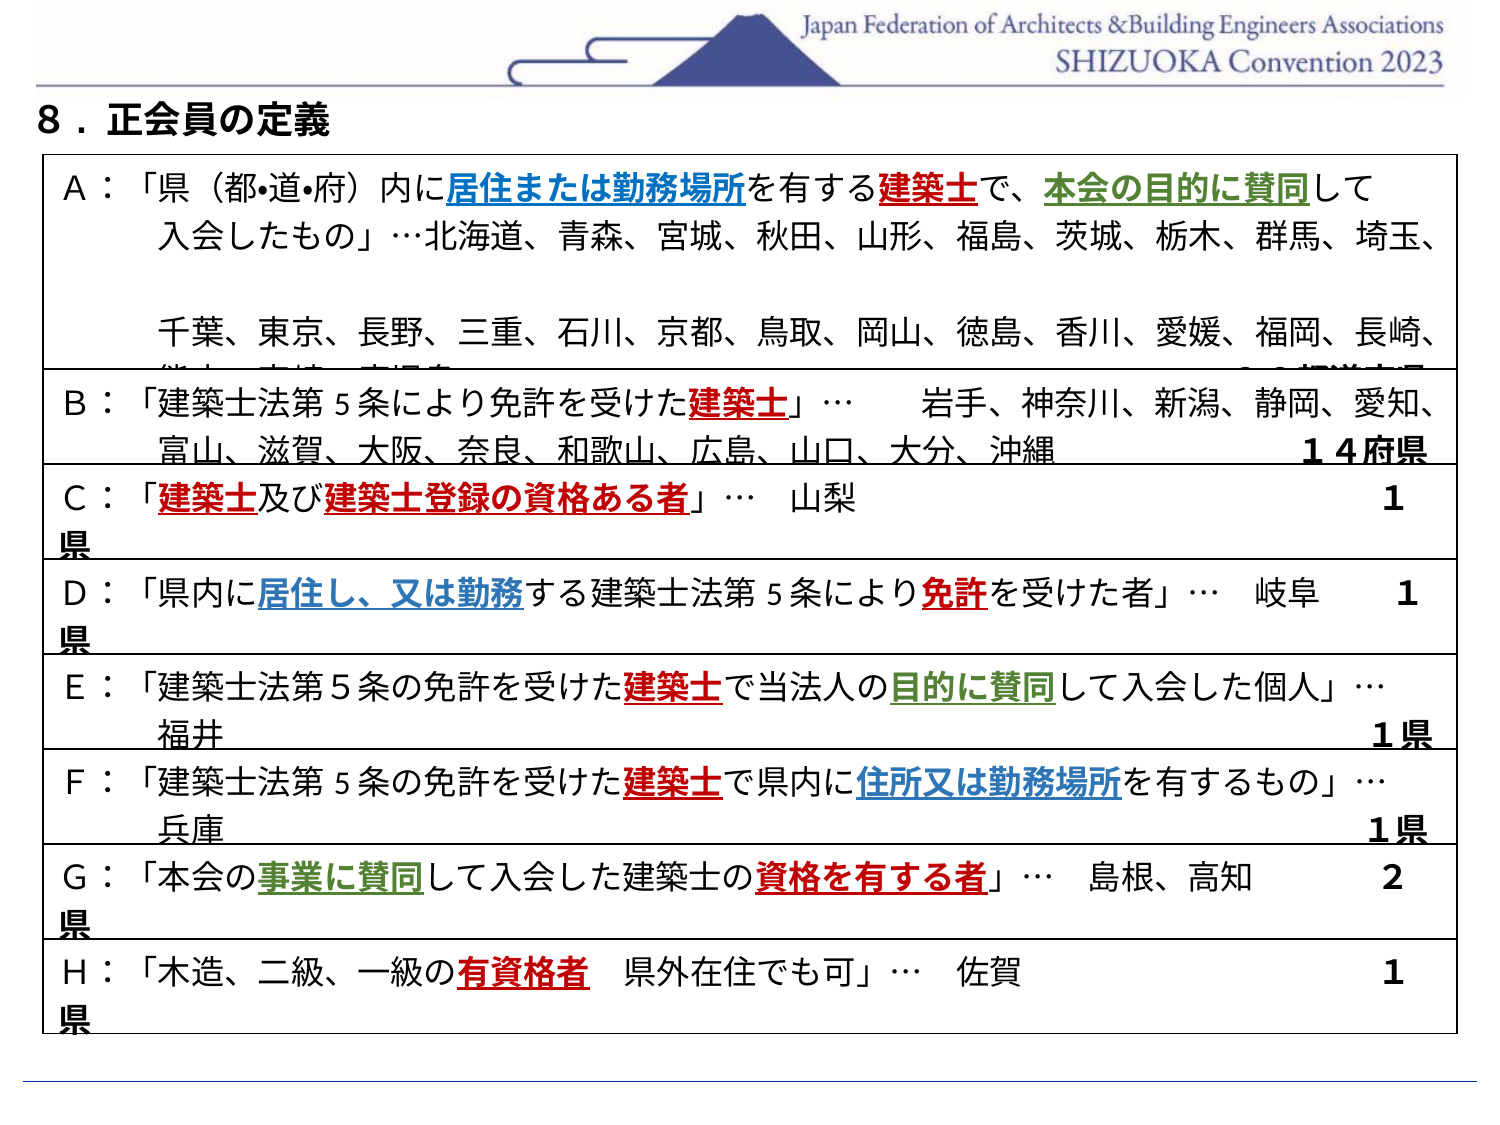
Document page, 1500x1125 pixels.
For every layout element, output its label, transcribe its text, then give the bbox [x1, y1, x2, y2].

table_cell Ｇ：「本会の事業に賛同して入会した建築士の資格を有する者」… 島根、高知 ２県 [44, 845, 1456, 938]
table_cell Ｃ：「建築士及び建築士登録の資格ある者」… 山梨 １県 [44, 465, 1456, 558]
table_cell Ｈ：「木造、二級、一級の有資格者 県外在住でも可」… 佐賀 １県 [44, 940, 1456, 1033]
table_cell Ｅ：「建築士法第５条の免許を受けた建築士で当法人の目的に賛同して入会した個人」… 福井 １県 [44, 655, 1456, 748]
table_cell Ｂ：「建築士法第5条により免許を受けた建築士」… 岩手、神奈川、新潟、静岡、愛知、 富山、滋賀、大阪、奈良、和歌山、広島、山口、大分、沖縄 １４府県 [44, 370, 1456, 463]
picture [36, 2, 1468, 98]
text_box ８. 正会員の定義 [15, 88, 347, 149]
table_cell Ｄ：「県内に居住し、又は勤務する建築士法第5条により免許を受けた者」… 岐阜 １県 [44, 560, 1456, 653]
table_header Ａ：「県（都・道・府）内に居住または勤務場所を有する建築士で、本会の目的に賛同して 入会したもの」…北海道、青森、宮城、秋田、山形、福島、茨城、栃木、群馬、埼玉、 千葉、東京、長野、三重、石川、京都、鳥取、岡山、徳島、香川、愛媛、福岡、長崎、 熊本、宮崎、鹿児島 ２６都道府県 [44, 155, 1456, 368]
table_cell Ｆ：「建築士法第5条の免許を受けた建築士で県内に住所又は勤務場所を有するもの」… 兵庫 １県 [44, 750, 1456, 843]
